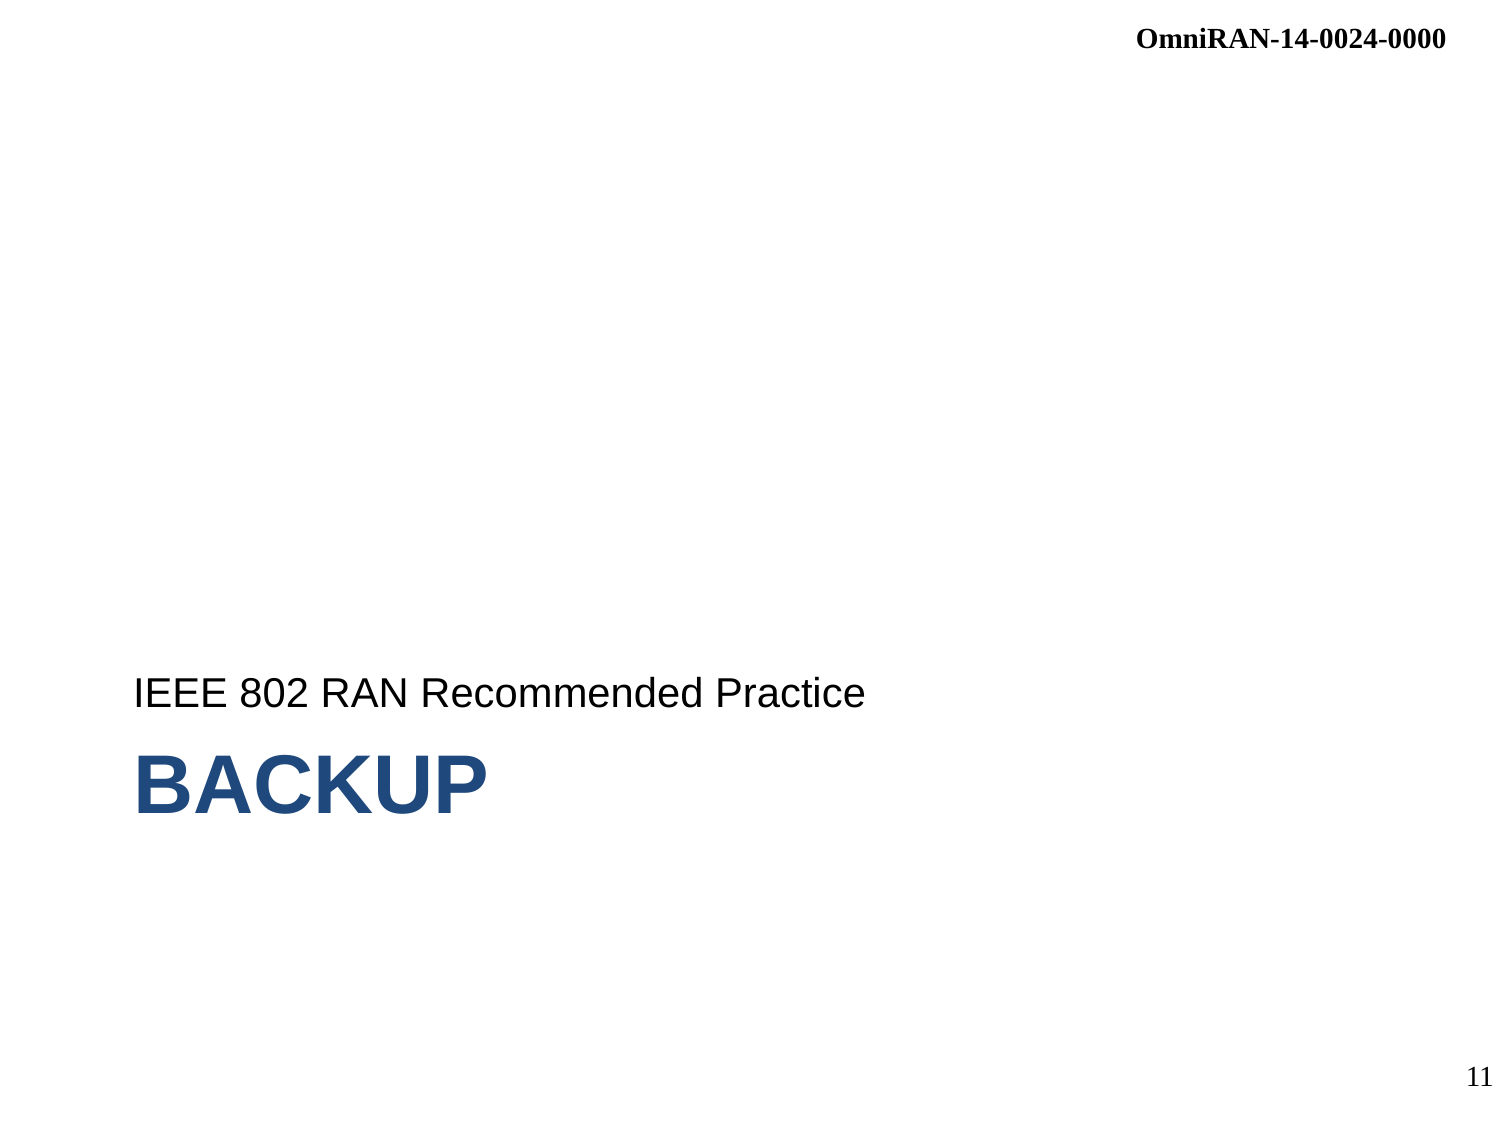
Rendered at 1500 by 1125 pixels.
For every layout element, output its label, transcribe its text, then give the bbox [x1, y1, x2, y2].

list IEEE 802 RAN Recommended Practice [118, 476, 1394, 723]
title backup [118, 723, 1394, 947]
